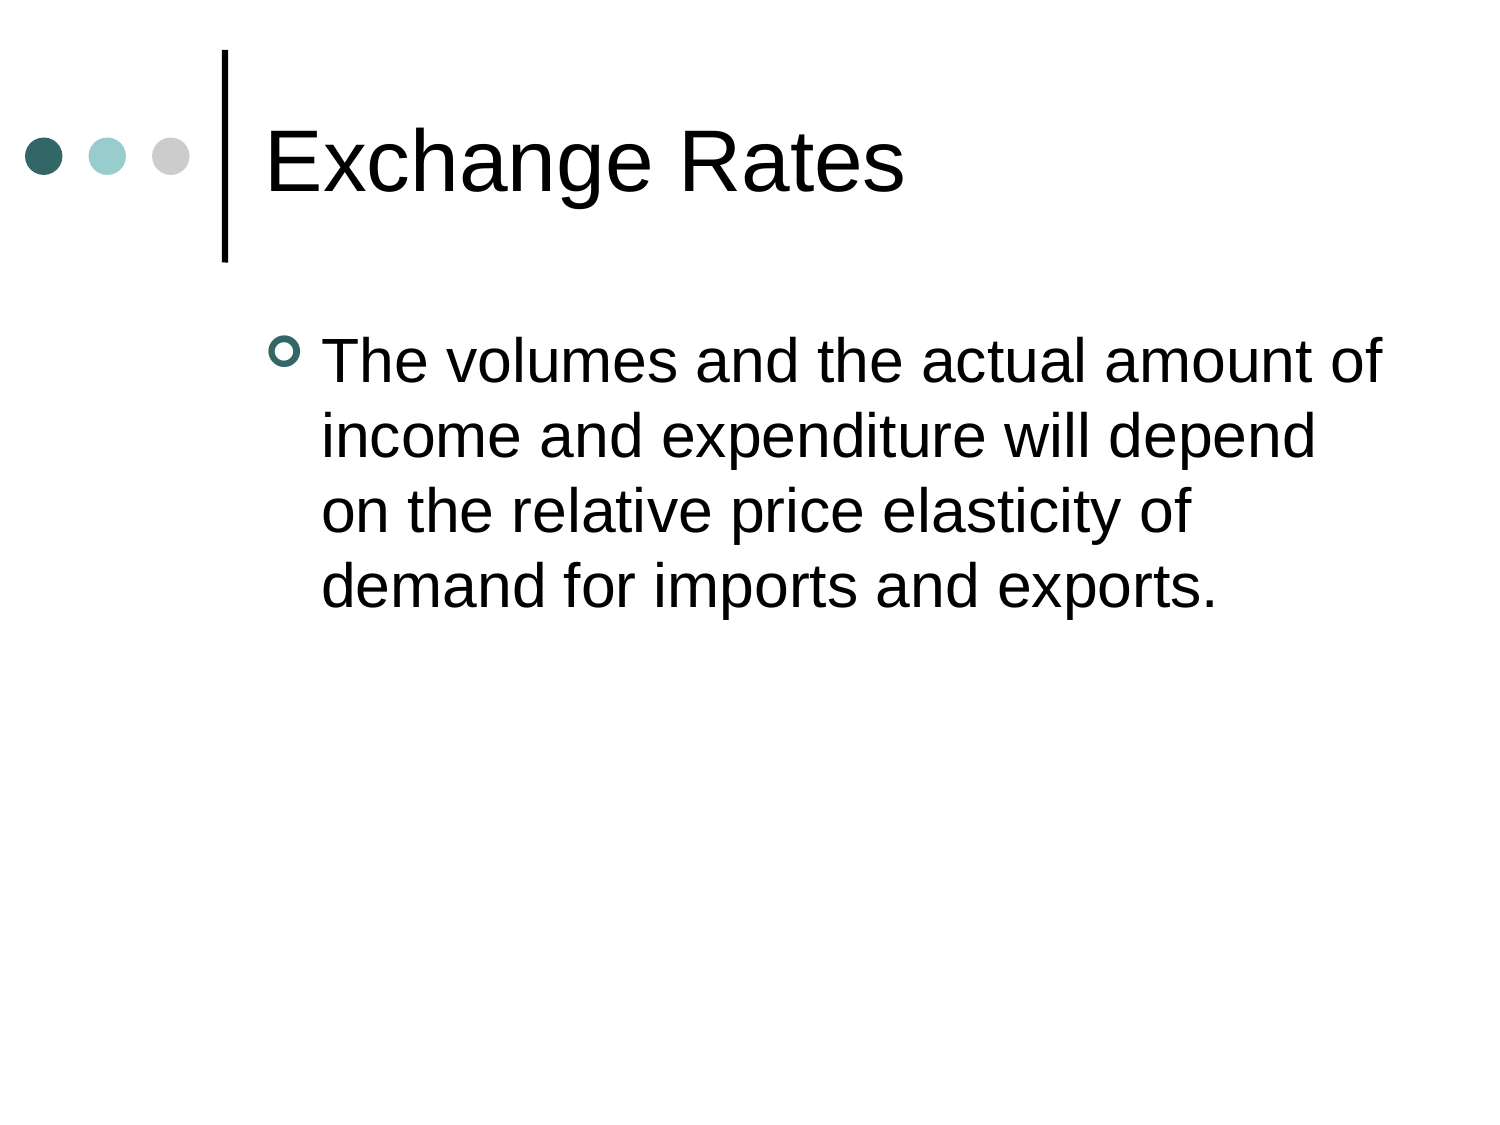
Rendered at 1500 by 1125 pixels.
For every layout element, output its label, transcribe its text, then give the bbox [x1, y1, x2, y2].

title Exchange Rates [249, 30, 1401, 282]
list The volumes and the actual amount of income and expenditure will depend on the relative price elasticity of demand for imports and exports. [249, 312, 1401, 988]
